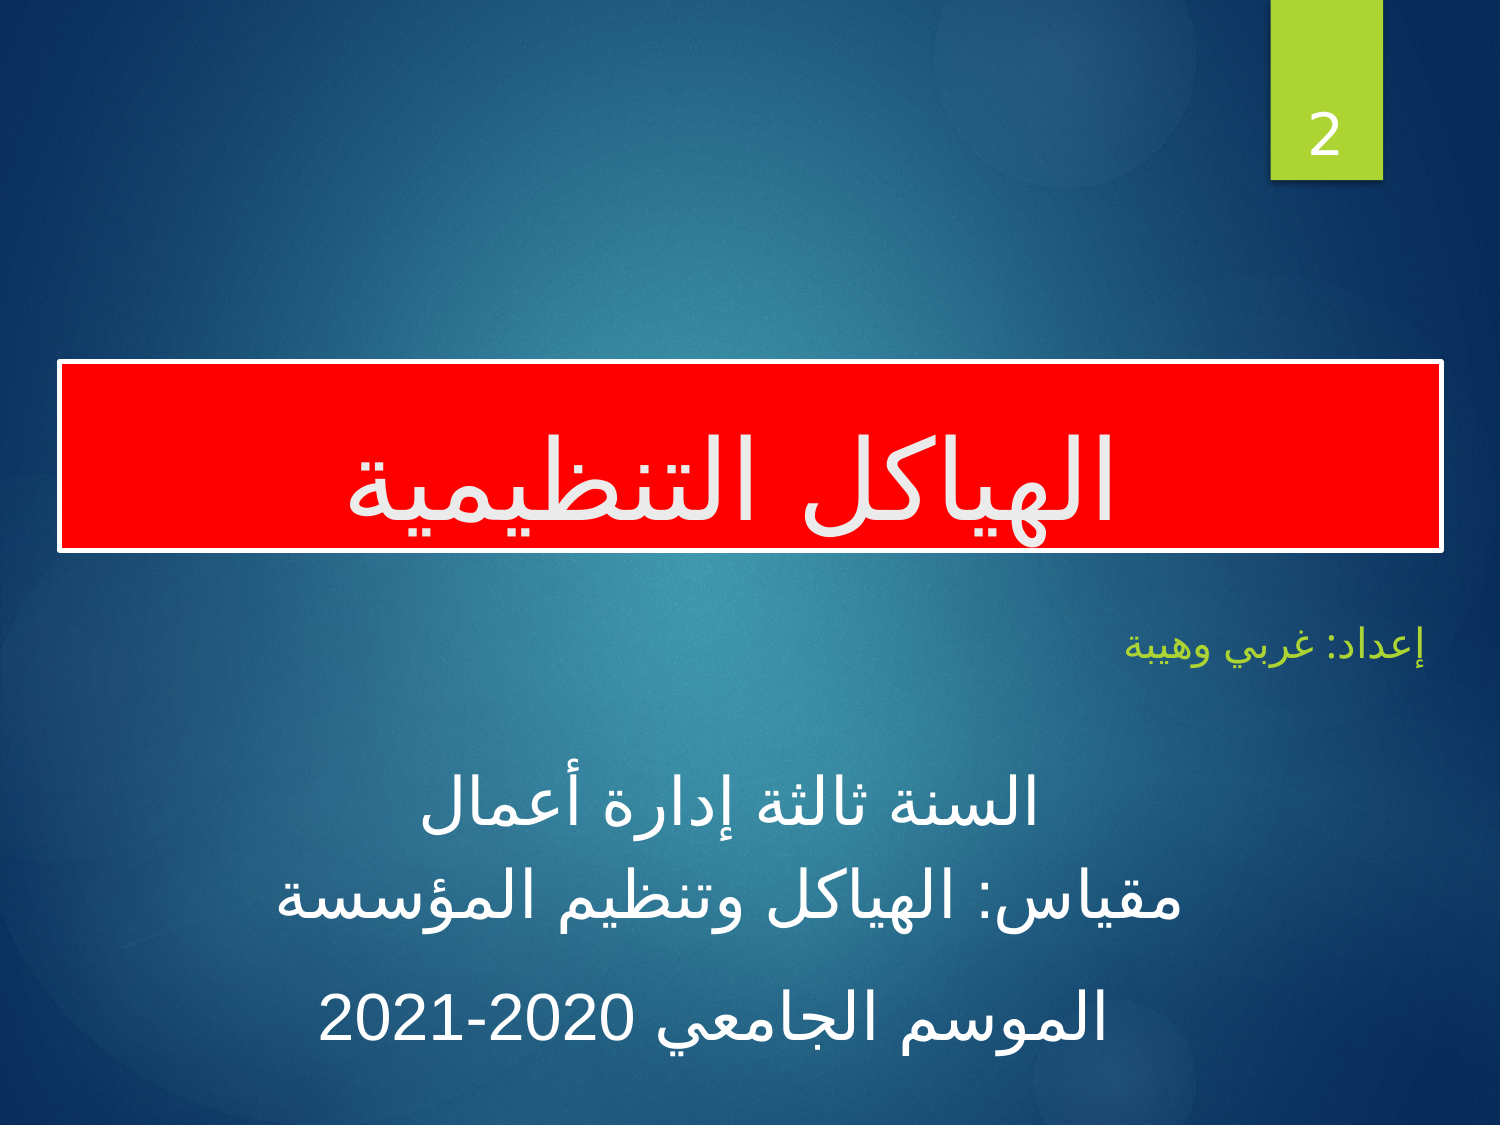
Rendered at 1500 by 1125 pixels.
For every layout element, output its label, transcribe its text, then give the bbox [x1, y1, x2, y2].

slide_number 2 [1273, 48, 1378, 175]
text_box السنة ثالثة إدارة أعمال مقياس: الهياكل وتنظيم المؤسسة [205, 751, 1256, 949]
subtitle إعداد: غربي وهيبة [391, 609, 1442, 764]
title الهياكل التنظيمية [59, 361, 1442, 551]
text_box الموسم الجامعي 2020-2021 [189, 966, 1240, 1125]
